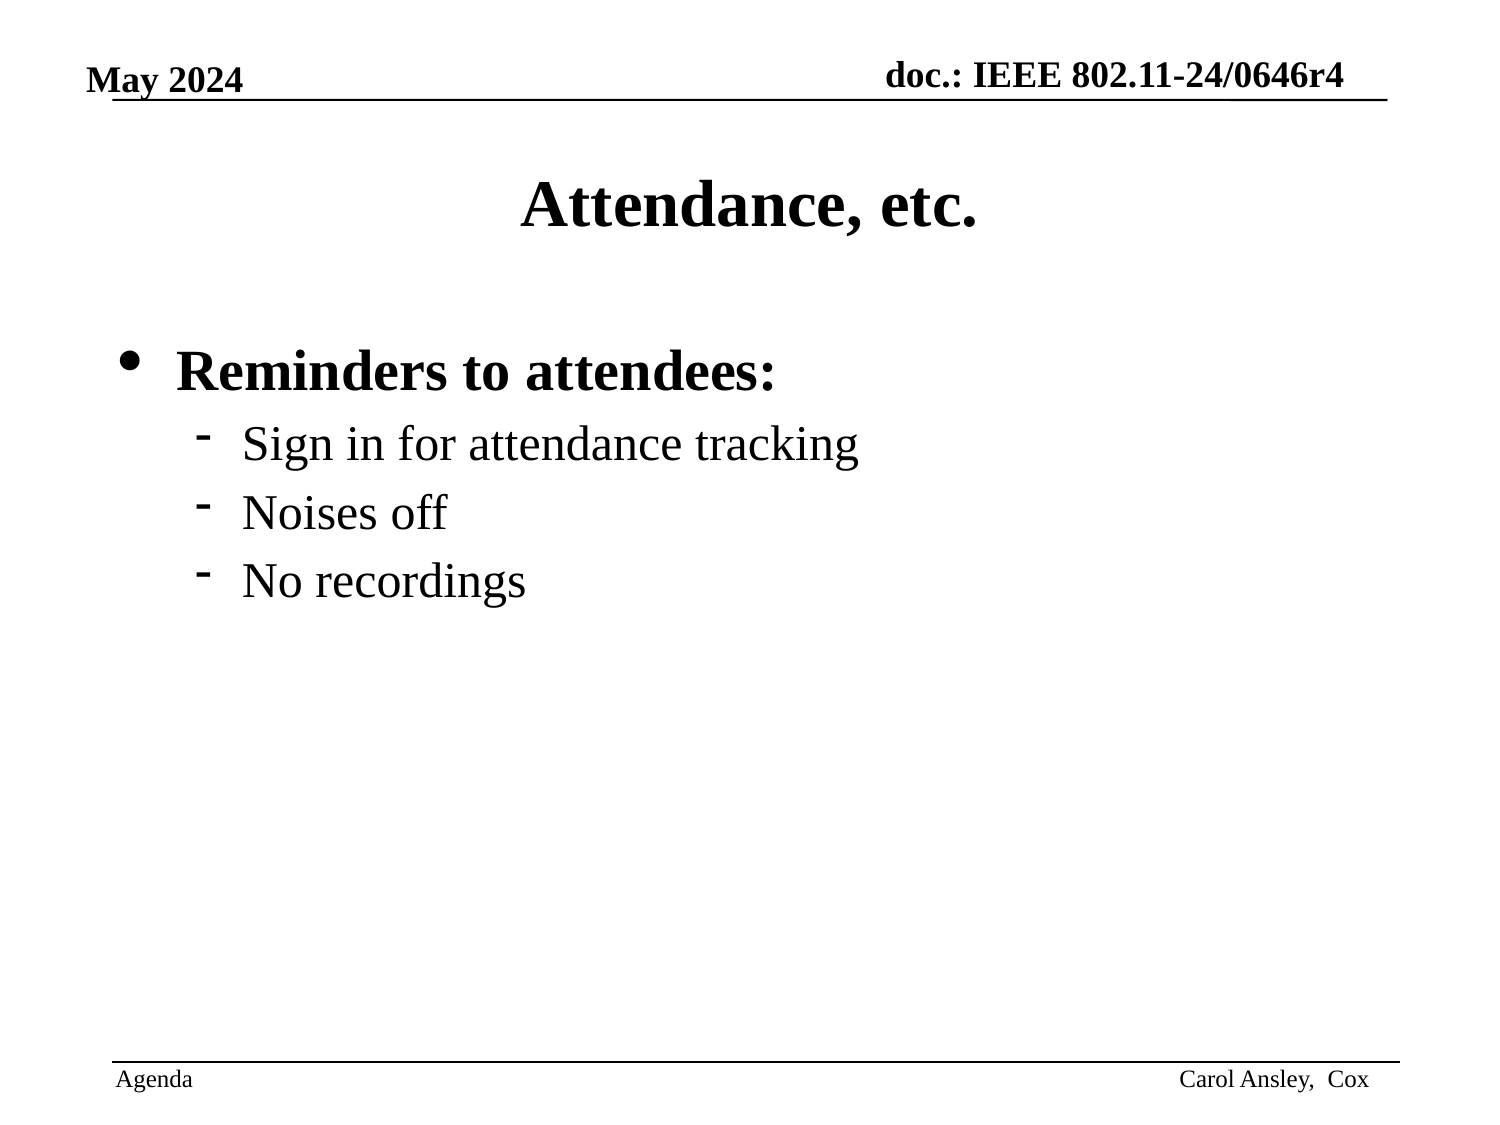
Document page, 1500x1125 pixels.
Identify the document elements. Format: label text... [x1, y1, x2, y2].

text_box Attendance, etc. [112, 152, 1388, 248]
text_box Reminders to attendees: Sign in for attendance tracking Noises off No recordings [112, 324, 1388, 615]
